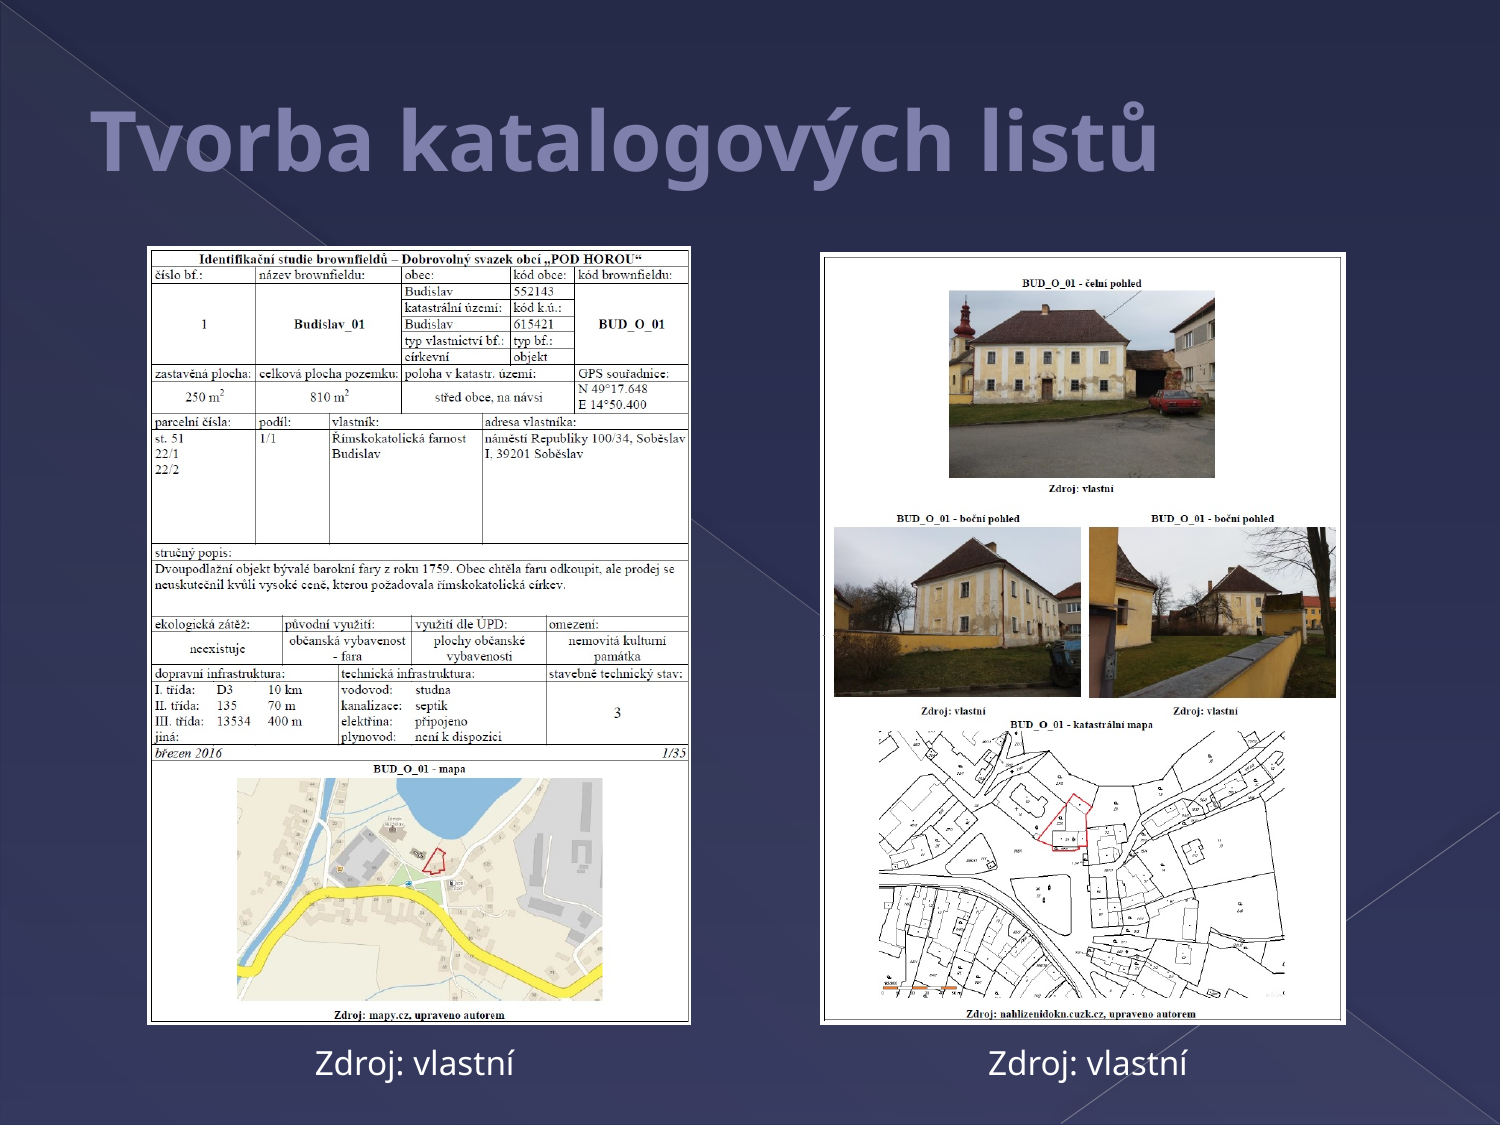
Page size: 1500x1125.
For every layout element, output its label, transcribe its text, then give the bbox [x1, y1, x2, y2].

text_box Zdroj: vlastní [300, 1034, 530, 1090]
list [820, 252, 1347, 1026]
title Tvorba katalogových listů [75, 43, 1425, 232]
text_box Zdroj: vlastní [973, 1034, 1203, 1090]
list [146, 245, 692, 1026]
